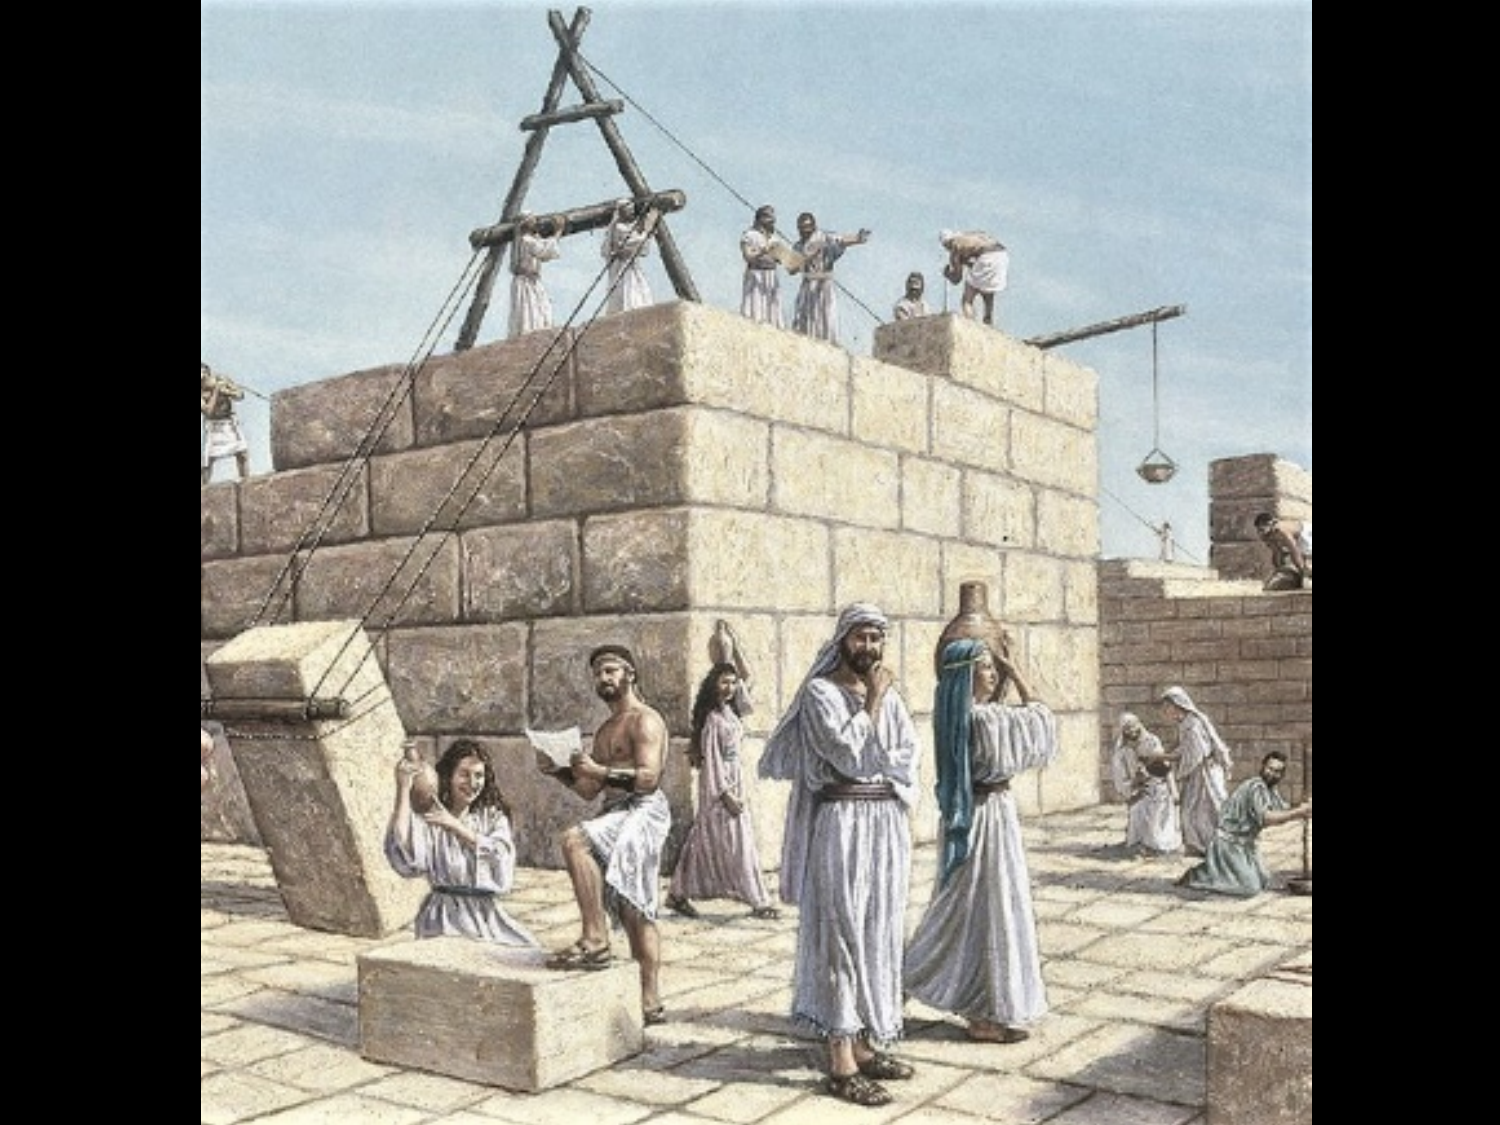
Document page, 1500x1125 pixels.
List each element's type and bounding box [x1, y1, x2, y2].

list [201, 0, 1312, 1125]
